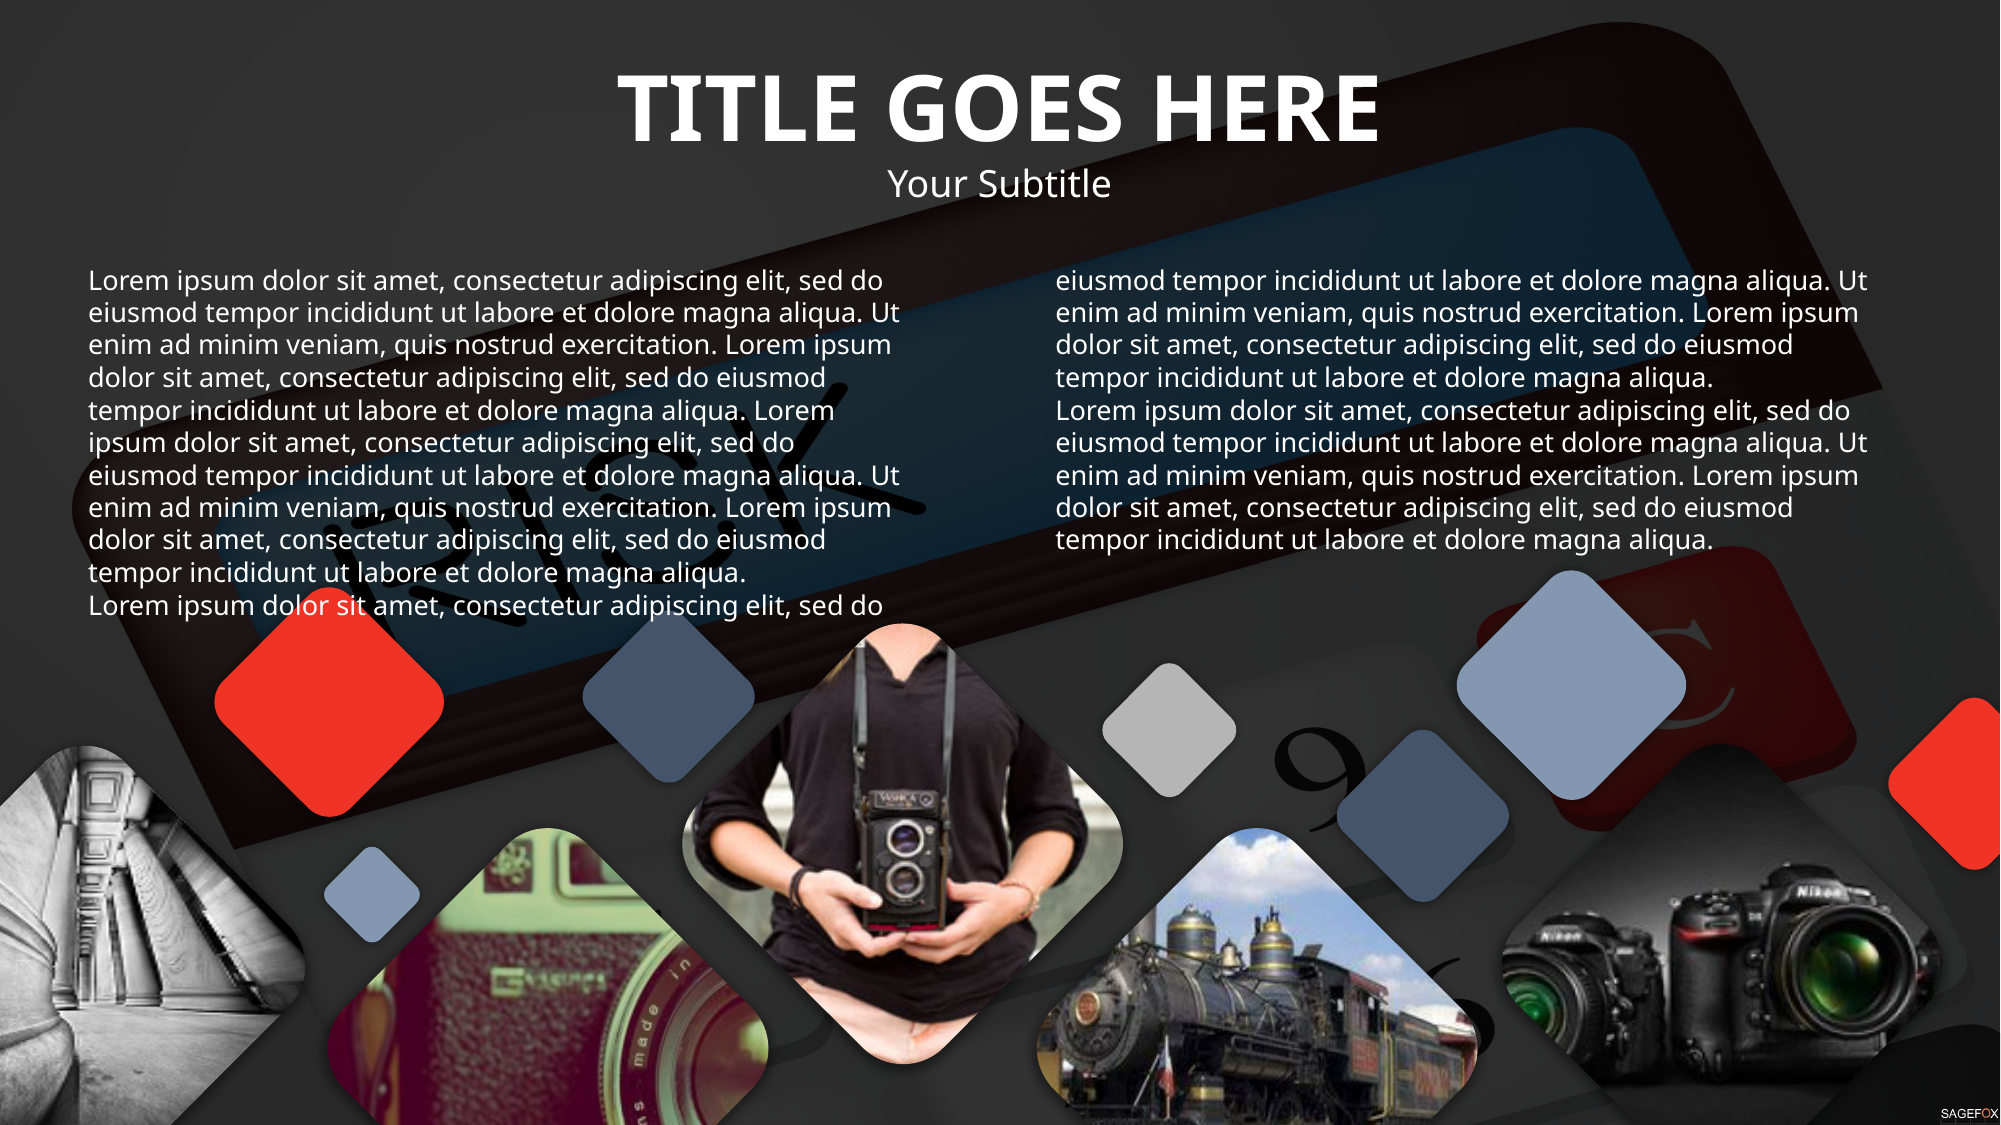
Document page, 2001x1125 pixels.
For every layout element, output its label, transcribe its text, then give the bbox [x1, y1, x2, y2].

text_box [1500, 743, 1944, 1125]
text_box Lorem ipsum dolor sit amet, consectetur adipiscing elit, sed do eiusmod tempor incididunt ut labore et dolore magna aliqua. Ut enim ad minim veniam, quis nostrud exercitation. Lorem ipsum dolor sit amet, consectetur adipiscing elit, sed do eiusmod tempor incididunt ut labore et dolore magna aliqua. Lorem ipsum dolor sit amet, consectetur adipiscing elit, sed do eiusmod tempor incididunt ut labore et dolore magna aliqua. Ut enim ad minim veniam, quis nostrud exercitation. Lorem ipsum dolor sit amet, consectetur adipiscing elit, sed do eiusmod tempor incididunt ut labore et dolore magna aliqua. Lorem ipsum dolor sit amet, consectetur adipiscing elit, sed do eiusmod tempor incididunt ut labore et dolore magna aliqua. Ut enim ad minim veniam, quis nostrud exercitation. Lorem ipsum dolor sit amet, consectetur adipiscing elit, sed do eiusmod tempor incididunt ut labore et dolore magna aliqua. Lorem ipsum dolor sit amet, consectetur adipiscing elit, sed do eiusmod tempor incididunt ut labore et dolore magna aliqua. Ut enim ad minim veniam, quis nostrud exercitation. Lorem ipsum dolor sit amet, consectetur adipiscing elit, sed do eiusmod tempor incididunt ut labore et dolore magna aliqua. [73, 255, 1888, 643]
text_box TITLE GOES HERE Your Subtitle [548, 42, 1452, 212]
text_box [0, 744, 307, 1125]
text_box [681, 643, 1125, 1066]
text_box [1035, 827, 1479, 1125]
text_box [581, 643, 756, 784]
picture [0, 0, 2001, 1125]
text_box [1101, 662, 1238, 799]
text_box [326, 827, 770, 1125]
text_box [323, 845, 421, 944]
text_box [1455, 643, 1688, 801]
text_box [1335, 728, 1510, 903]
text_box [1887, 696, 2000, 871]
text_box [213, 643, 445, 818]
